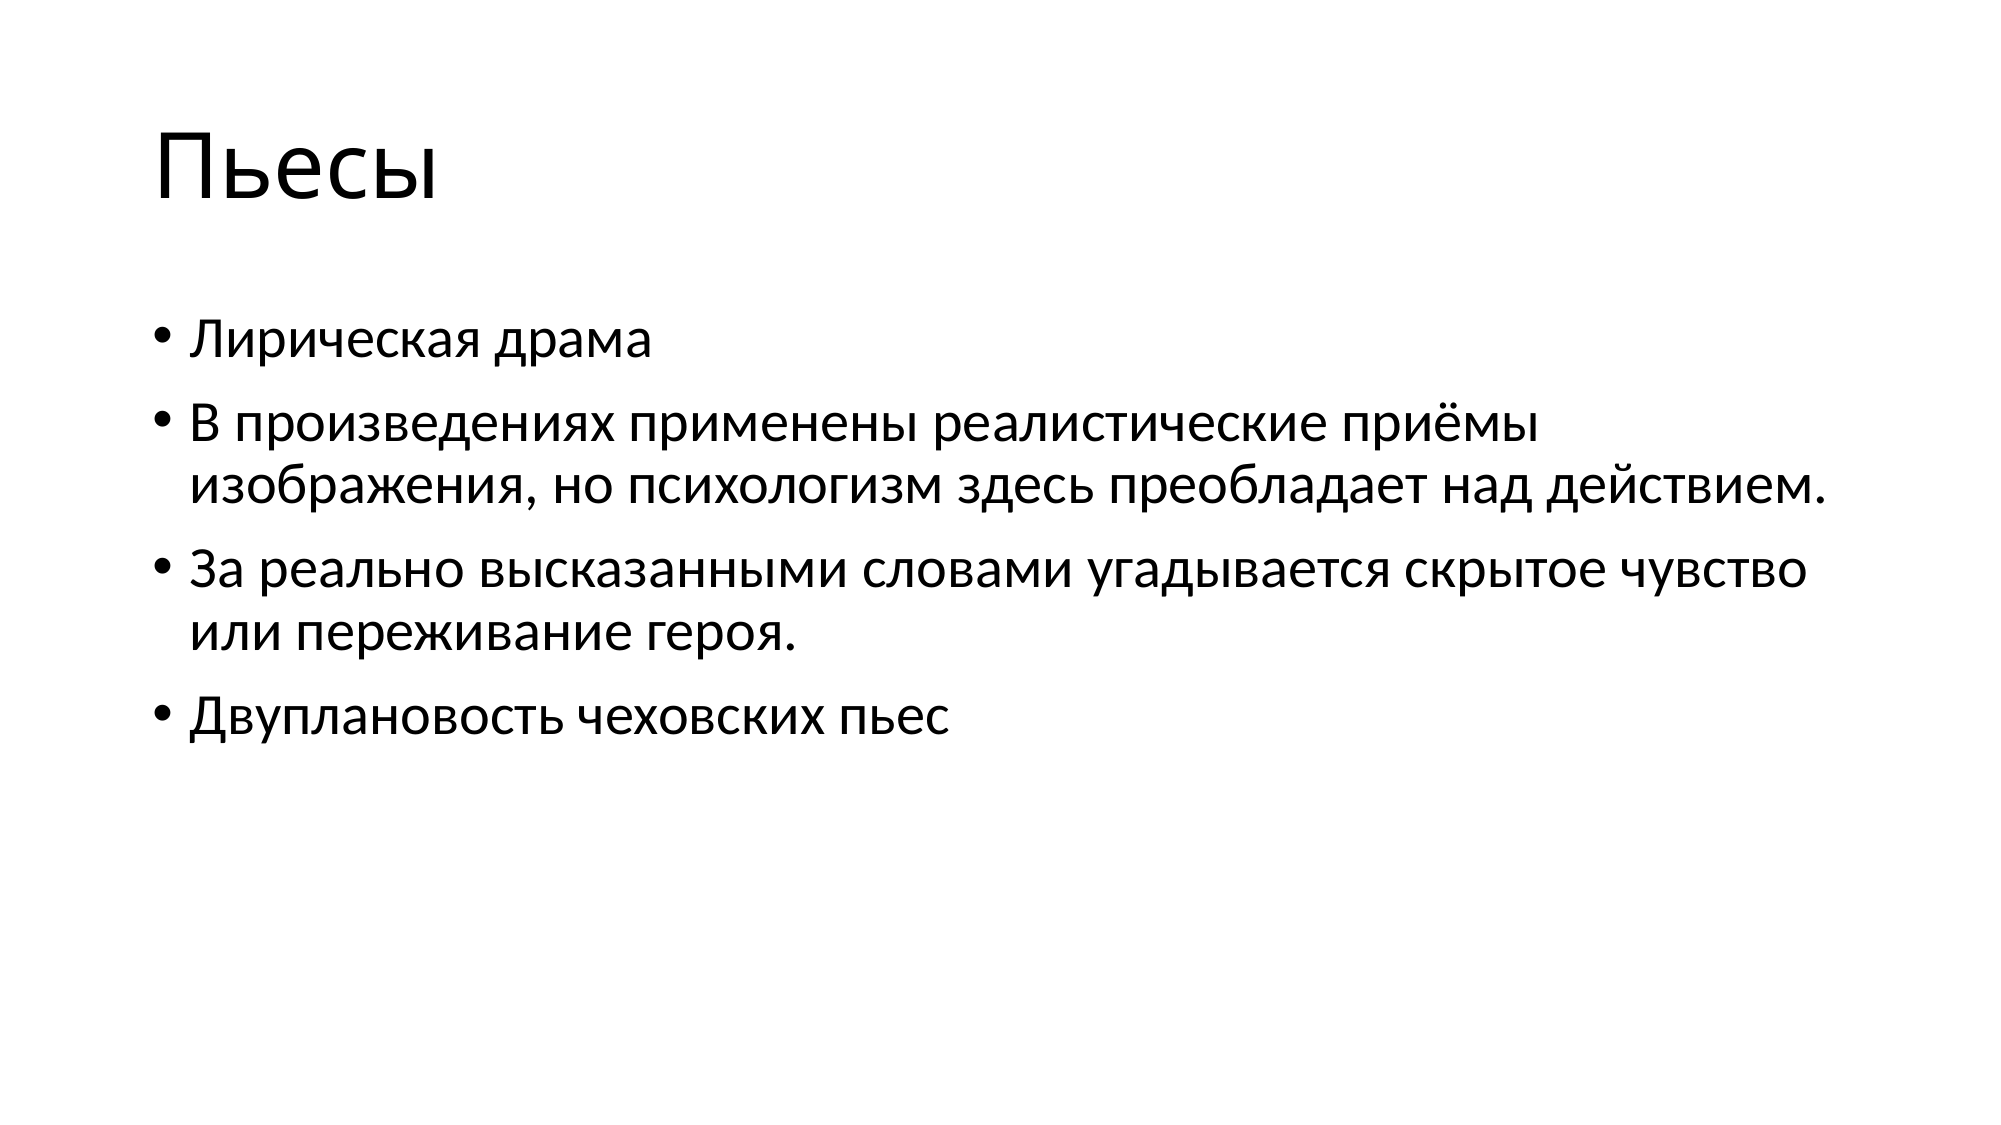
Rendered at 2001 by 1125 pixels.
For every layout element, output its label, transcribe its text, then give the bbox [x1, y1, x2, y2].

title Пьесы [137, 59, 1863, 278]
list Лирическая драма В произведениях применены реалистические приёмы изображения, но психологизм здесь преобладает над действием. За реально высказанными словами угадывается скрытое чувство или переживание героя. Двуплановость чеховских пьес [137, 299, 1863, 1014]
